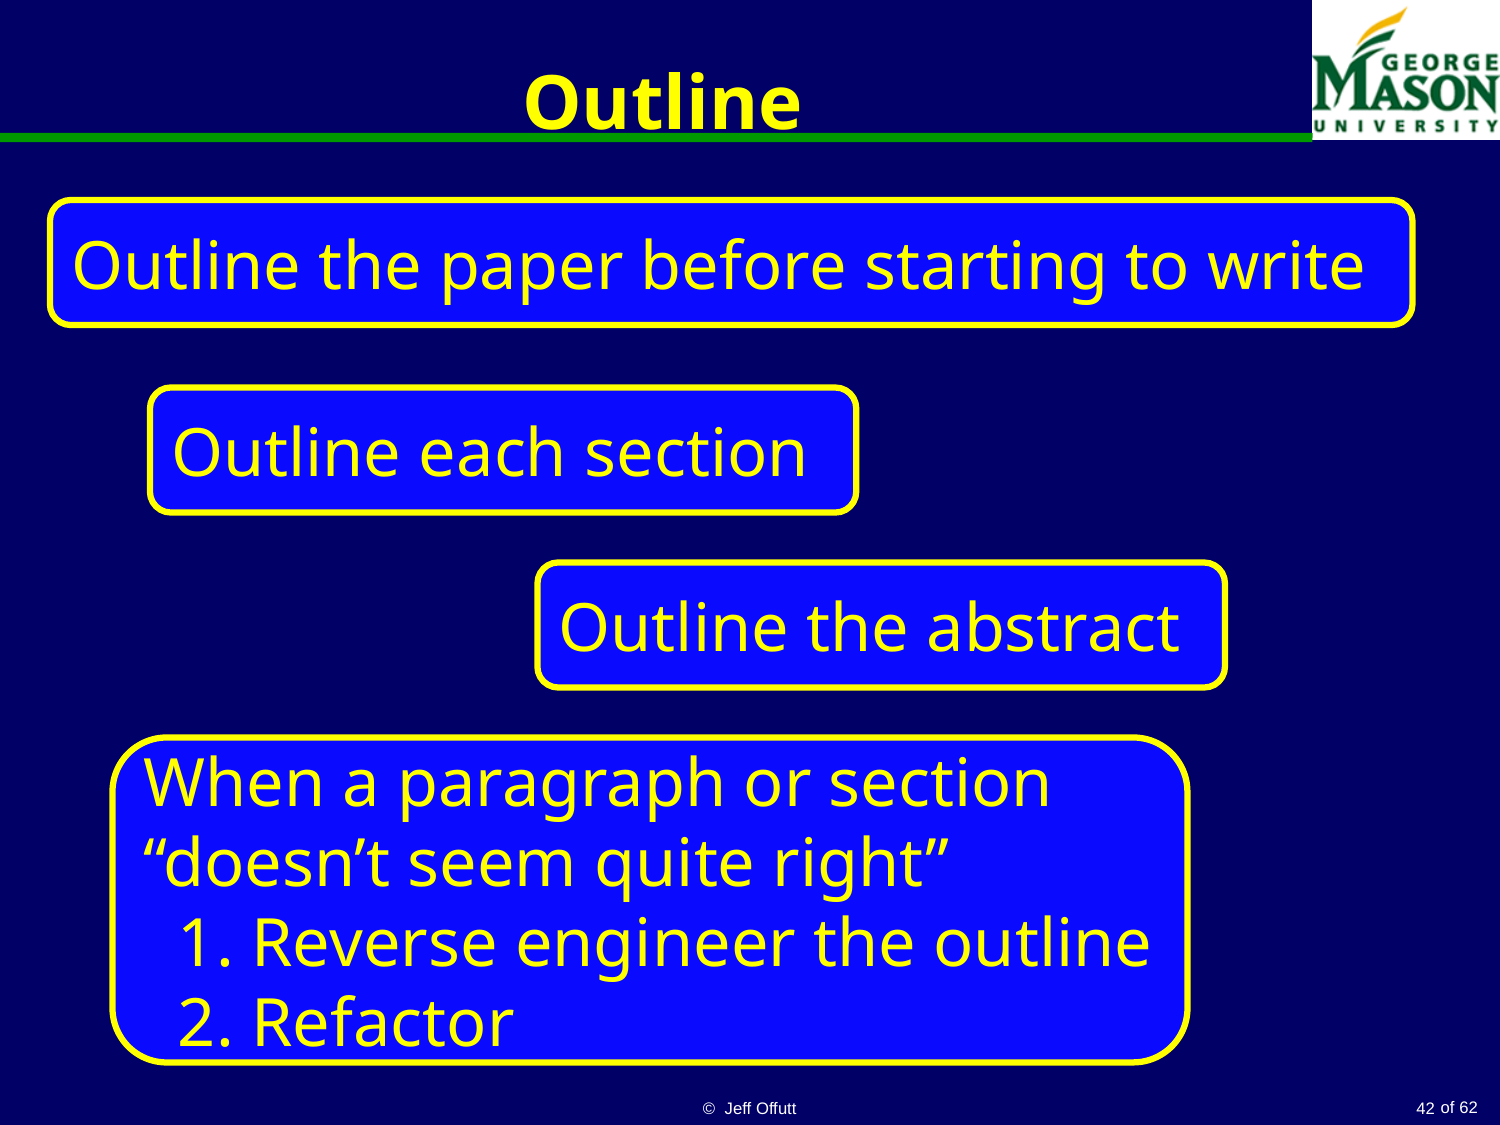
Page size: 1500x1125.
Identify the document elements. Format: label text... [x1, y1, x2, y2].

slide_number 42 [1187, 1074, 1451, 1125]
footer © Jeff Offutt [512, 1074, 988, 1125]
text_box Outline the abstract [537, 562, 1225, 688]
text_box Outline each section [149, 387, 857, 513]
title Outline [12, 0, 1313, 201]
text_box When a paragraph or section “doesn’t seem quite right” 1. Reverse engineer the outline 2. Refactor [112, 737, 1188, 1063]
picture [1313, 0, 1500, 140]
text_box Outline the paper before starting to write [49, 199, 1413, 326]
